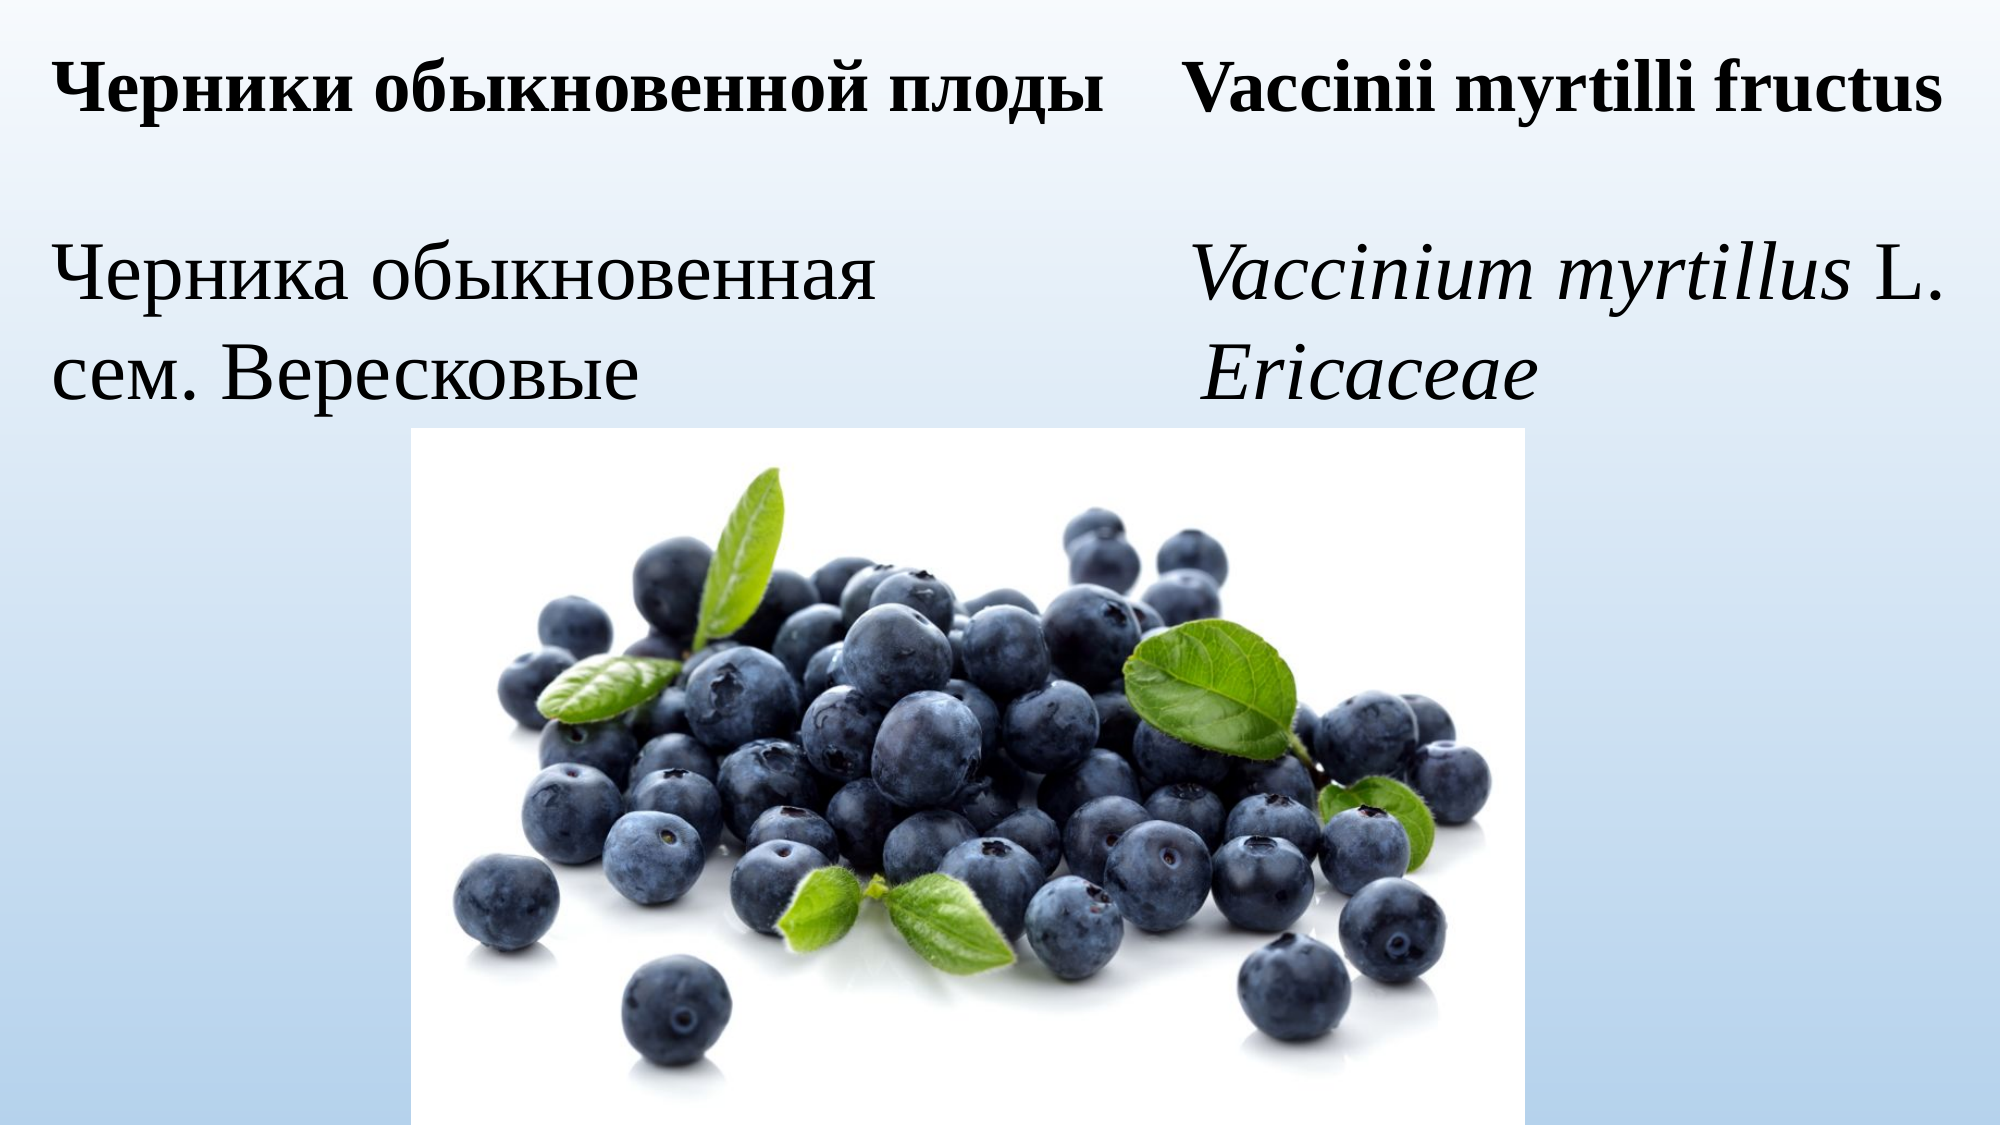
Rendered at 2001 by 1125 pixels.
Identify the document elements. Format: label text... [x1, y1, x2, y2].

picture [410, 428, 1525, 1125]
text_box Черники обыкновенной плоды Vaccinii myrtilli fructus Черника обыкновенная Vaccinium myrtillus L. сем. Вересковые Ericaceae [36, 28, 1965, 424]
